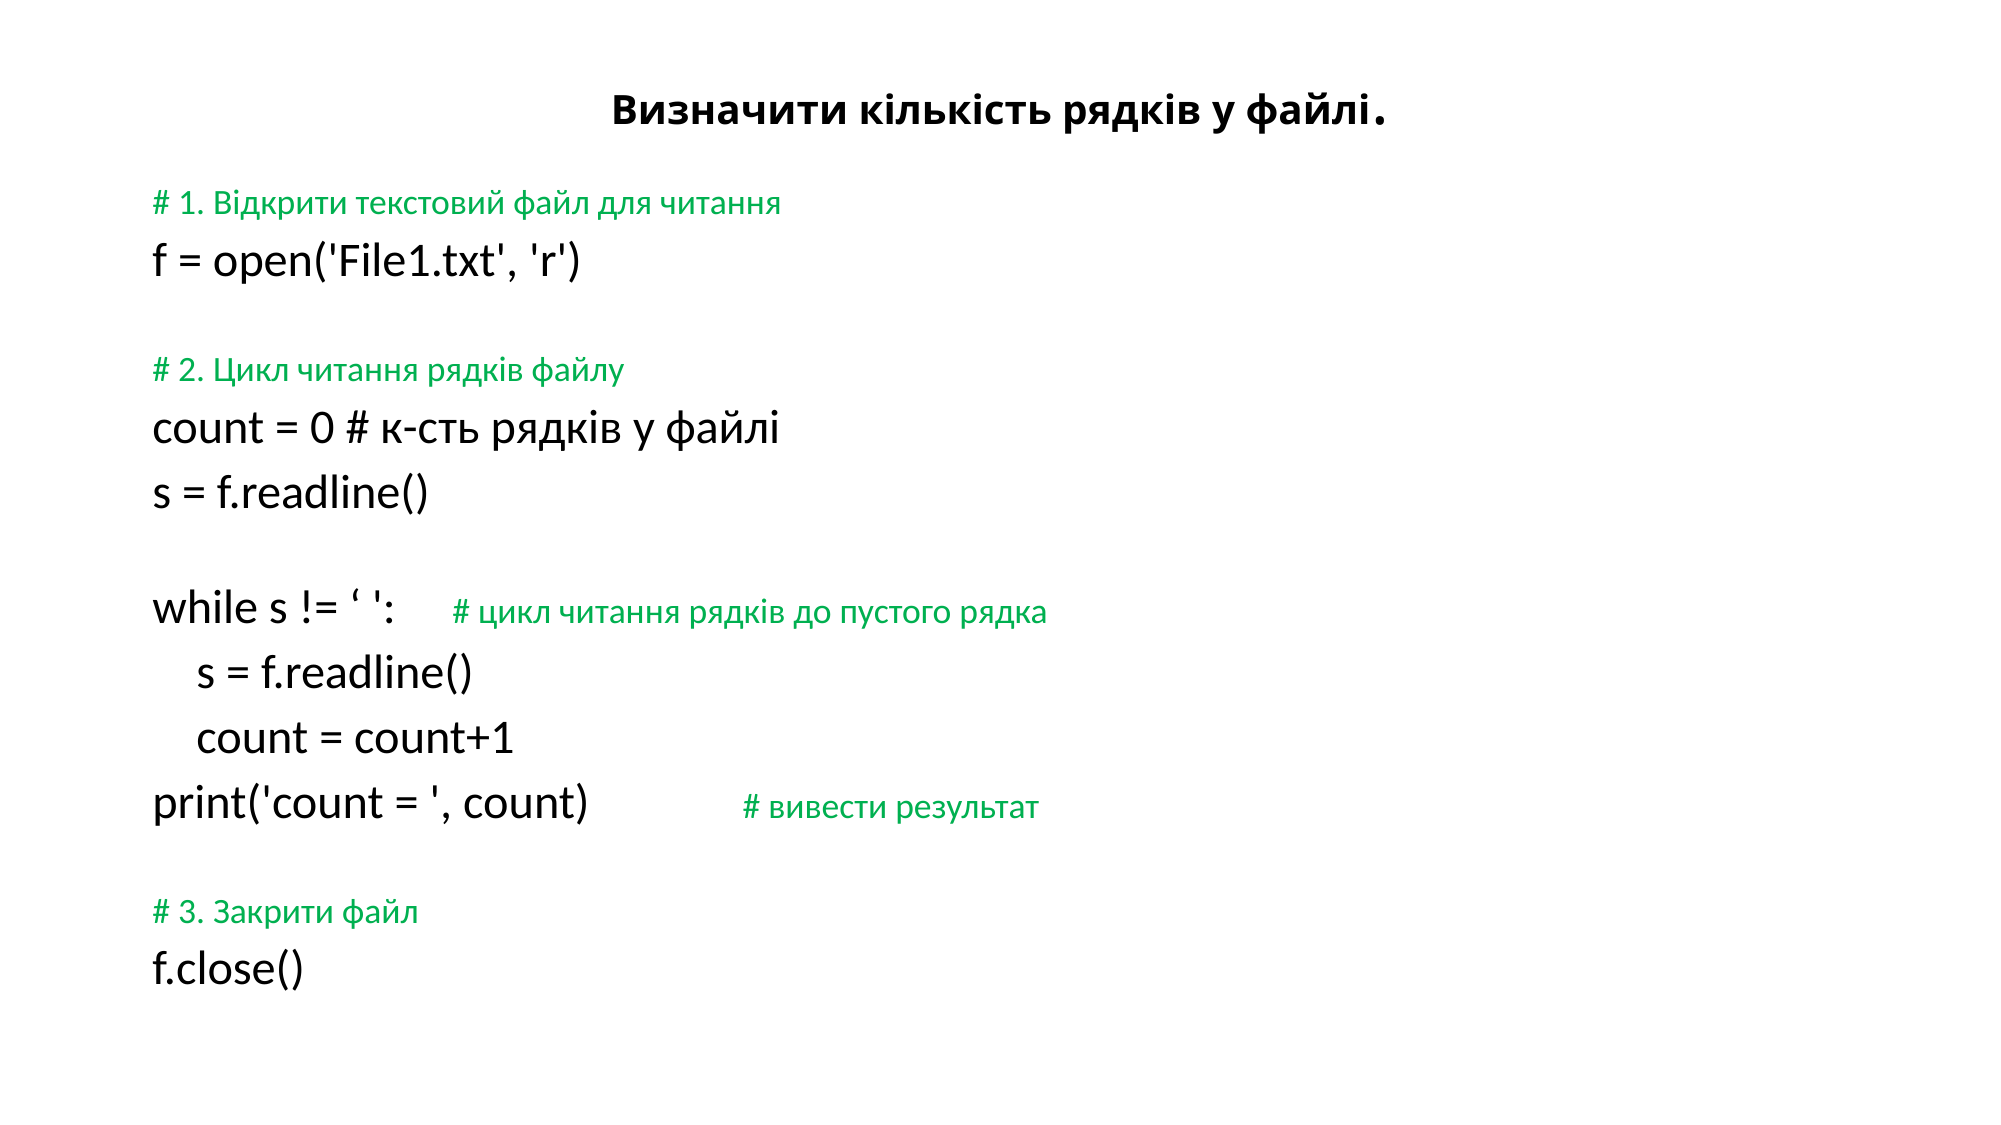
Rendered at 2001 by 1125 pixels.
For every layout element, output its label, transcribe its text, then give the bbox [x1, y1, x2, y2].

list # 1. Відкрити текстовий файл для читання f = open('File1.txt', 'r') # 2. Цикл читання рядків файлу count = 0 # к-сть рядків у файлі s = f.readline() while s != ‘ ': # цикл читання рядків до пустого рядка s = f.readline() count = count+1 print('count = ', count) # вивести результат # 3. Закрити файл f.close() [137, 176, 1863, 1014]
title Визначити кількість рядків у файлі. [137, 59, 1863, 147]
